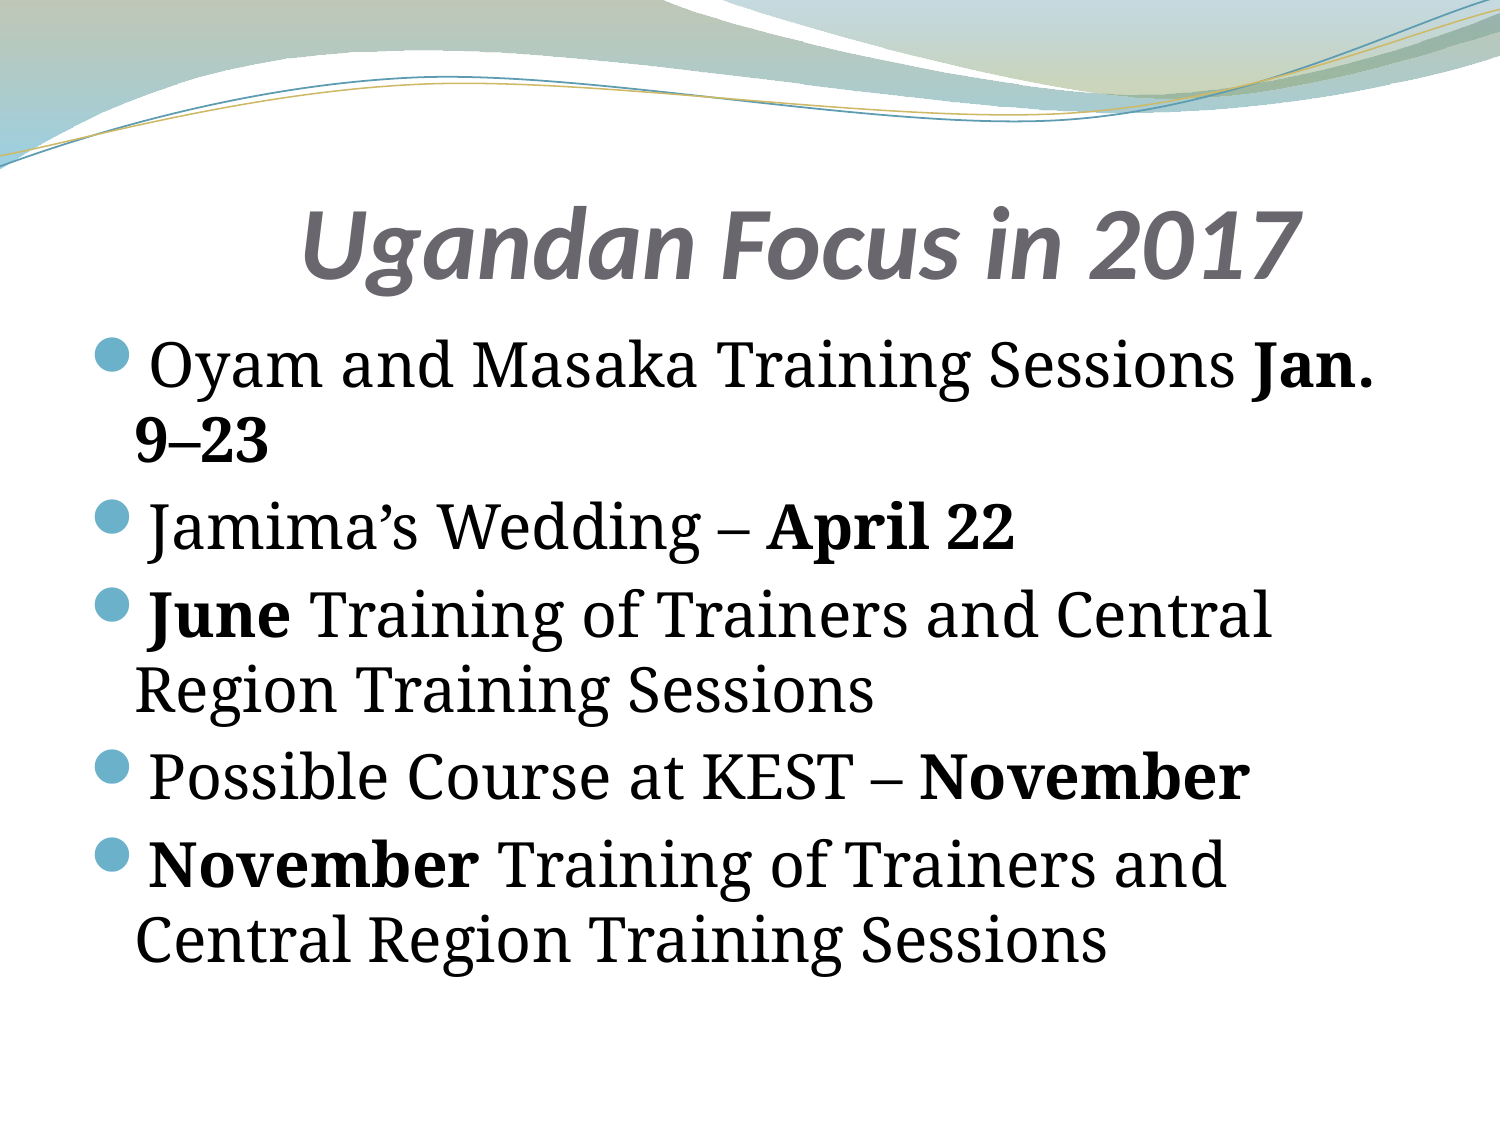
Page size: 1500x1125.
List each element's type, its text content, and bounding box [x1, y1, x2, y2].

list Oyam and Masaka Training Sessions Jan. 9–23 Jamima’s Wedding – April 22 June Training of Trainers and Central Region Training Sessions Possible Course at KEST – November November Training of Trainers and Central Region Training Sessions [75, 317, 1425, 1038]
title Ugandan Focus in 2017 [125, 112, 1475, 300]
